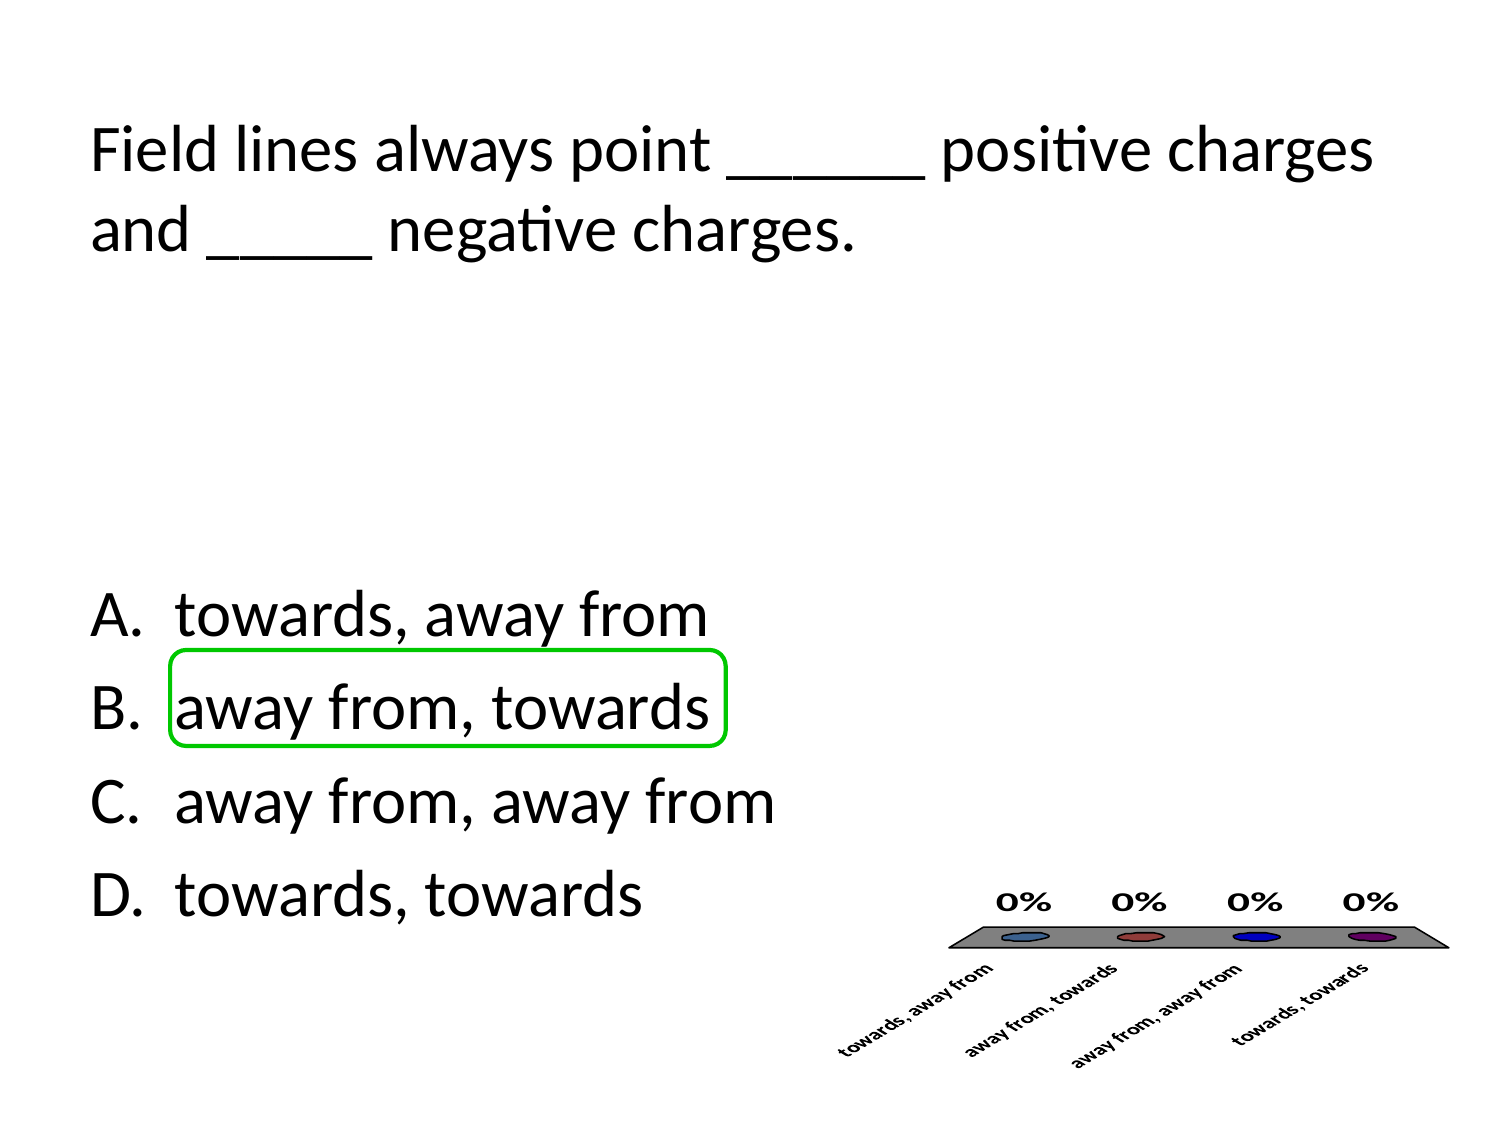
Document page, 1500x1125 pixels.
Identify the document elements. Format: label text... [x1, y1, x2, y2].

text_box [168, 647, 728, 749]
list towards, away from away from, towards away from, away from towards, towards [75, 562, 825, 1005]
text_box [739, 599, 1490, 1107]
title Field lines always point ______ positive charges and _____ negative charges. [75, 45, 1450, 325]
